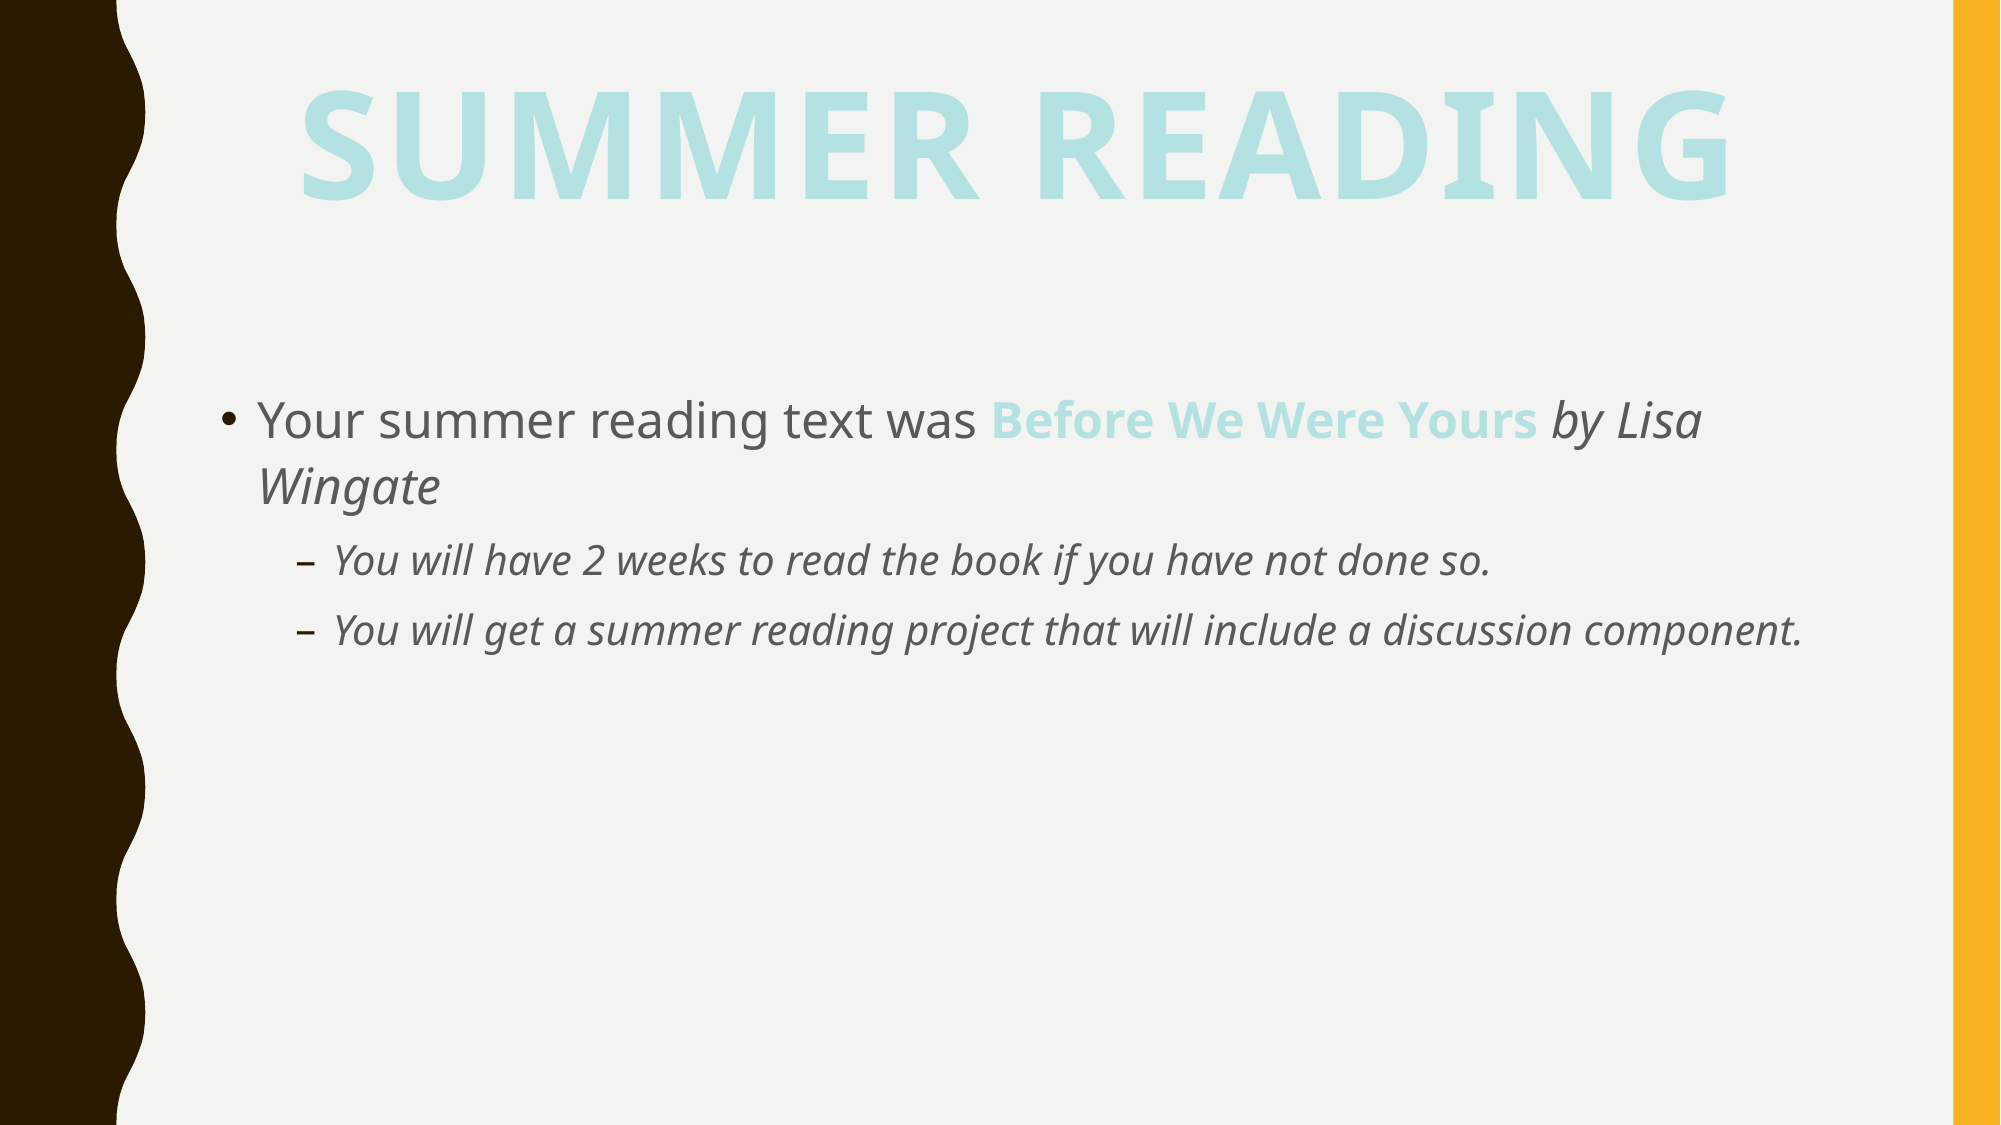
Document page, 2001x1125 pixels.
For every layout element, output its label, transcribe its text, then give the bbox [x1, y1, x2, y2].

title Summer reading [205, 62, 1875, 308]
list Your summer reading text was Before We Were Yours by Lisa Wingate You will have 2 weeks to read the book if you have not done so. You will get a summer reading project that will include a discussion component. [205, 375, 1875, 965]
